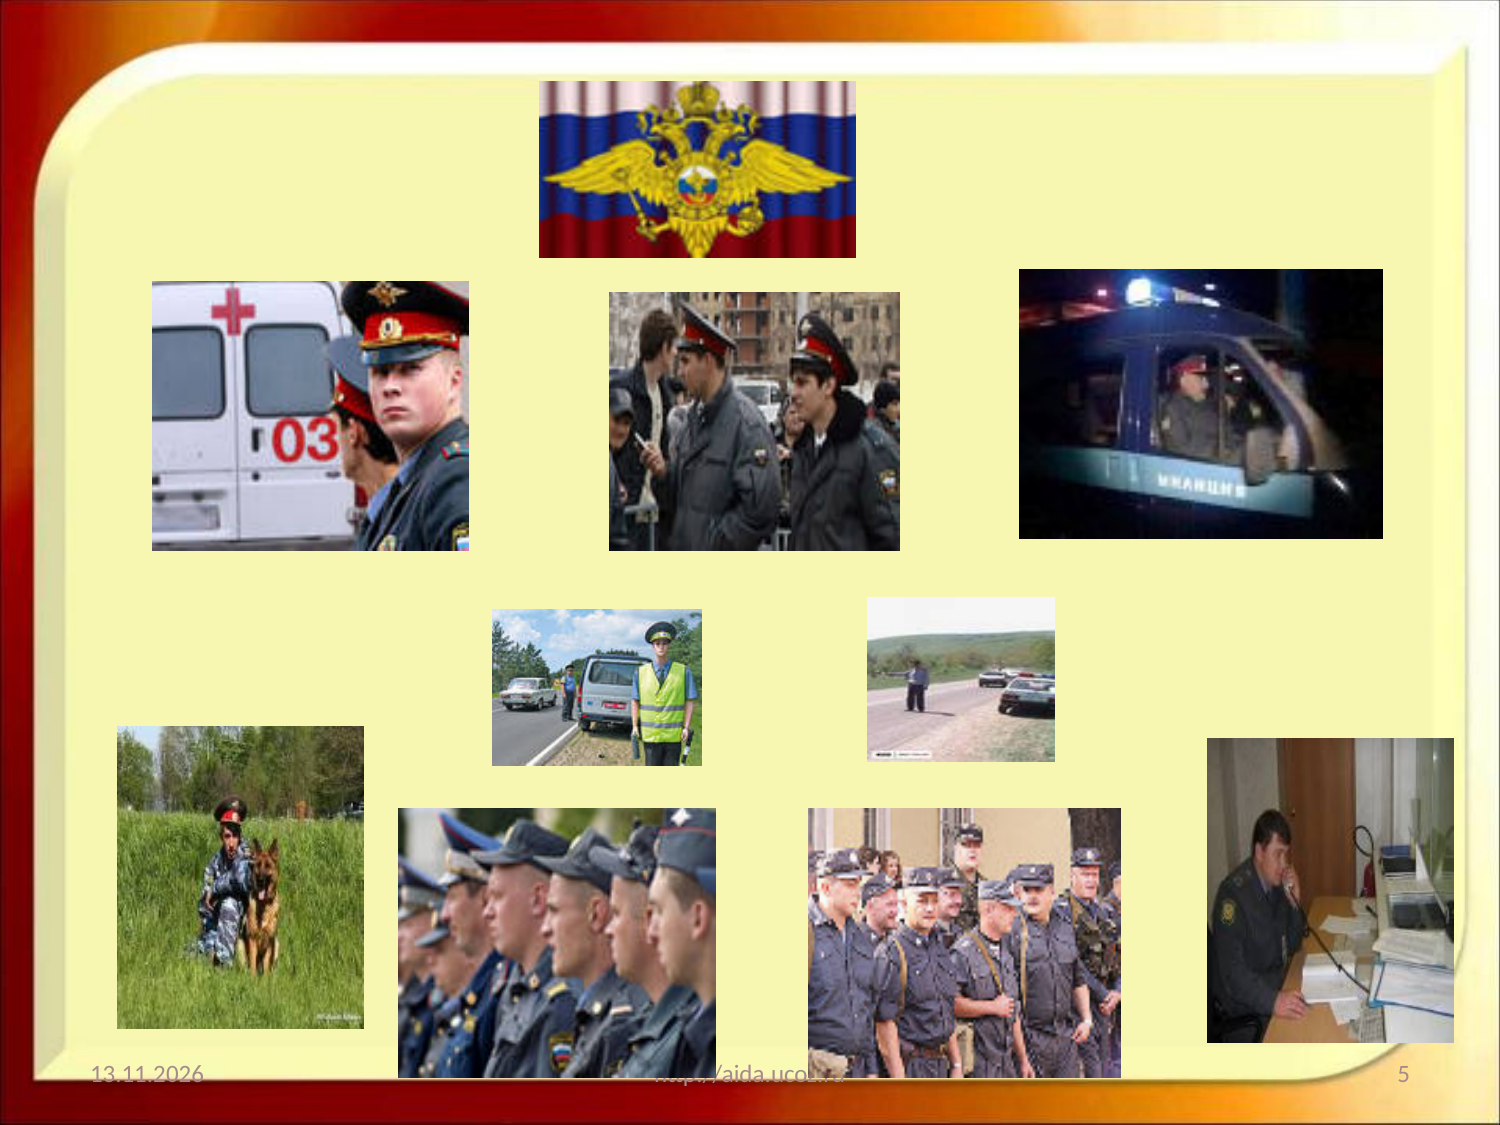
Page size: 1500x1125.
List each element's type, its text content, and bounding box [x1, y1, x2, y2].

picture [0, 0, 1500, 1125]
footer http://aida.ucoz.ru [512, 1042, 988, 1103]
slide_number 5 [1074, 1042, 1425, 1103]
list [1206, 738, 1454, 1044]
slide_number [75, 1042, 425, 1103]
